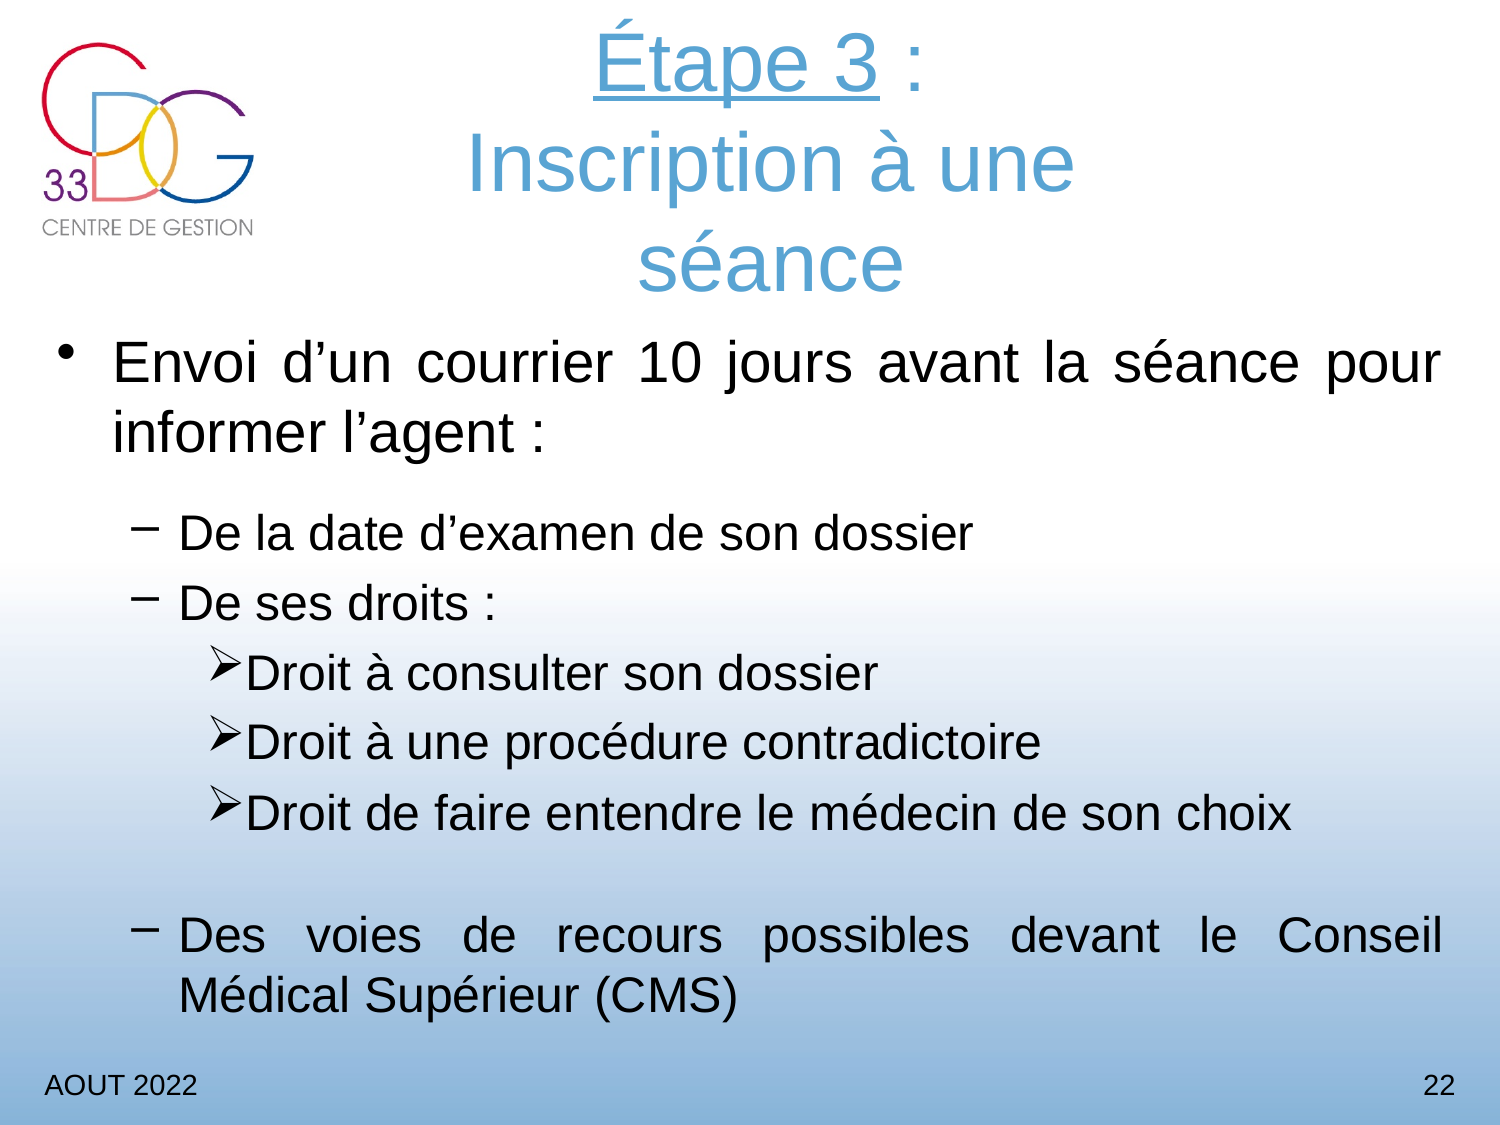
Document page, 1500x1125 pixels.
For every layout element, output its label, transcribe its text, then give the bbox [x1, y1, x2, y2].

slide_number AOUT 2022 [29, 1058, 380, 1106]
slide_number 22 [1120, 1058, 1471, 1106]
list Envoi d’un courrier 10 jours avant la séance pour informer l’agent : De la date d’examen de son dossier De ses droits : Droit à consulter son dossier Droit à une procédure contradictoire Droit de faire entendre le médecin de son choix Des voies de recours possibles devant le Conseil Médical Supérieur (CMS) [41, 316, 1459, 1059]
title Étape 3 : Inscription à une séance [324, 64, 1219, 252]
picture [0, 0, 1500, 1125]
